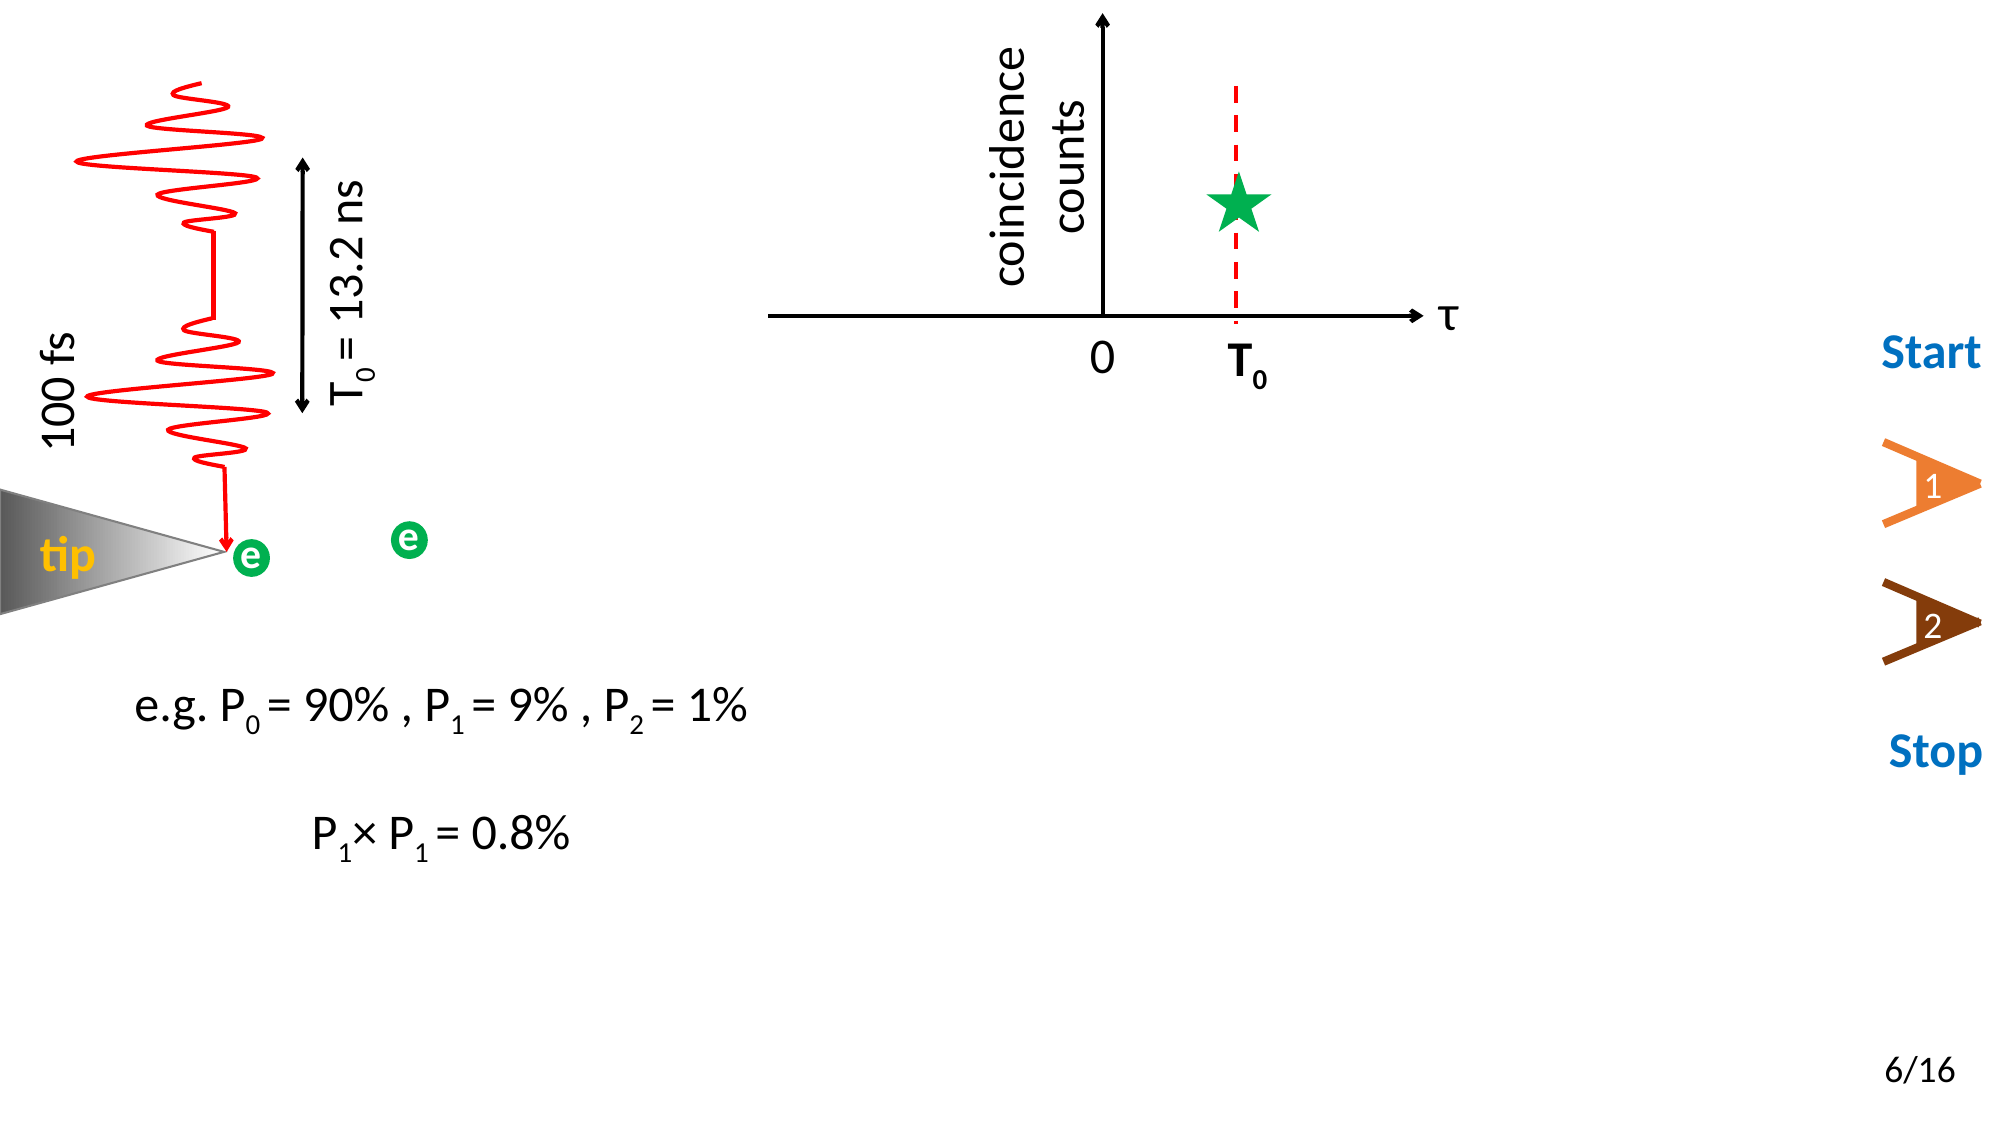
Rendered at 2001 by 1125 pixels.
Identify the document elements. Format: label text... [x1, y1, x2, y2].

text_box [16, 83, 273, 552]
text_box Stop [1874, 709, 1999, 785]
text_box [382, 501, 435, 567]
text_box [224, 519, 277, 585]
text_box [1883, 441, 1981, 662]
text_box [1206, 85, 1284, 396]
text_box Start [1866, 310, 1997, 386]
text_box 6/16 [1869, 1037, 1971, 1097]
text_box T0 = 13.2 ns [304, 164, 388, 422]
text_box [0, 489, 224, 615]
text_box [768, 13, 1474, 392]
text_box e.g. P0 = 90% , P1 = 9% , P2 = 1% P1× P1 = 0.8% [93, 664, 789, 876]
